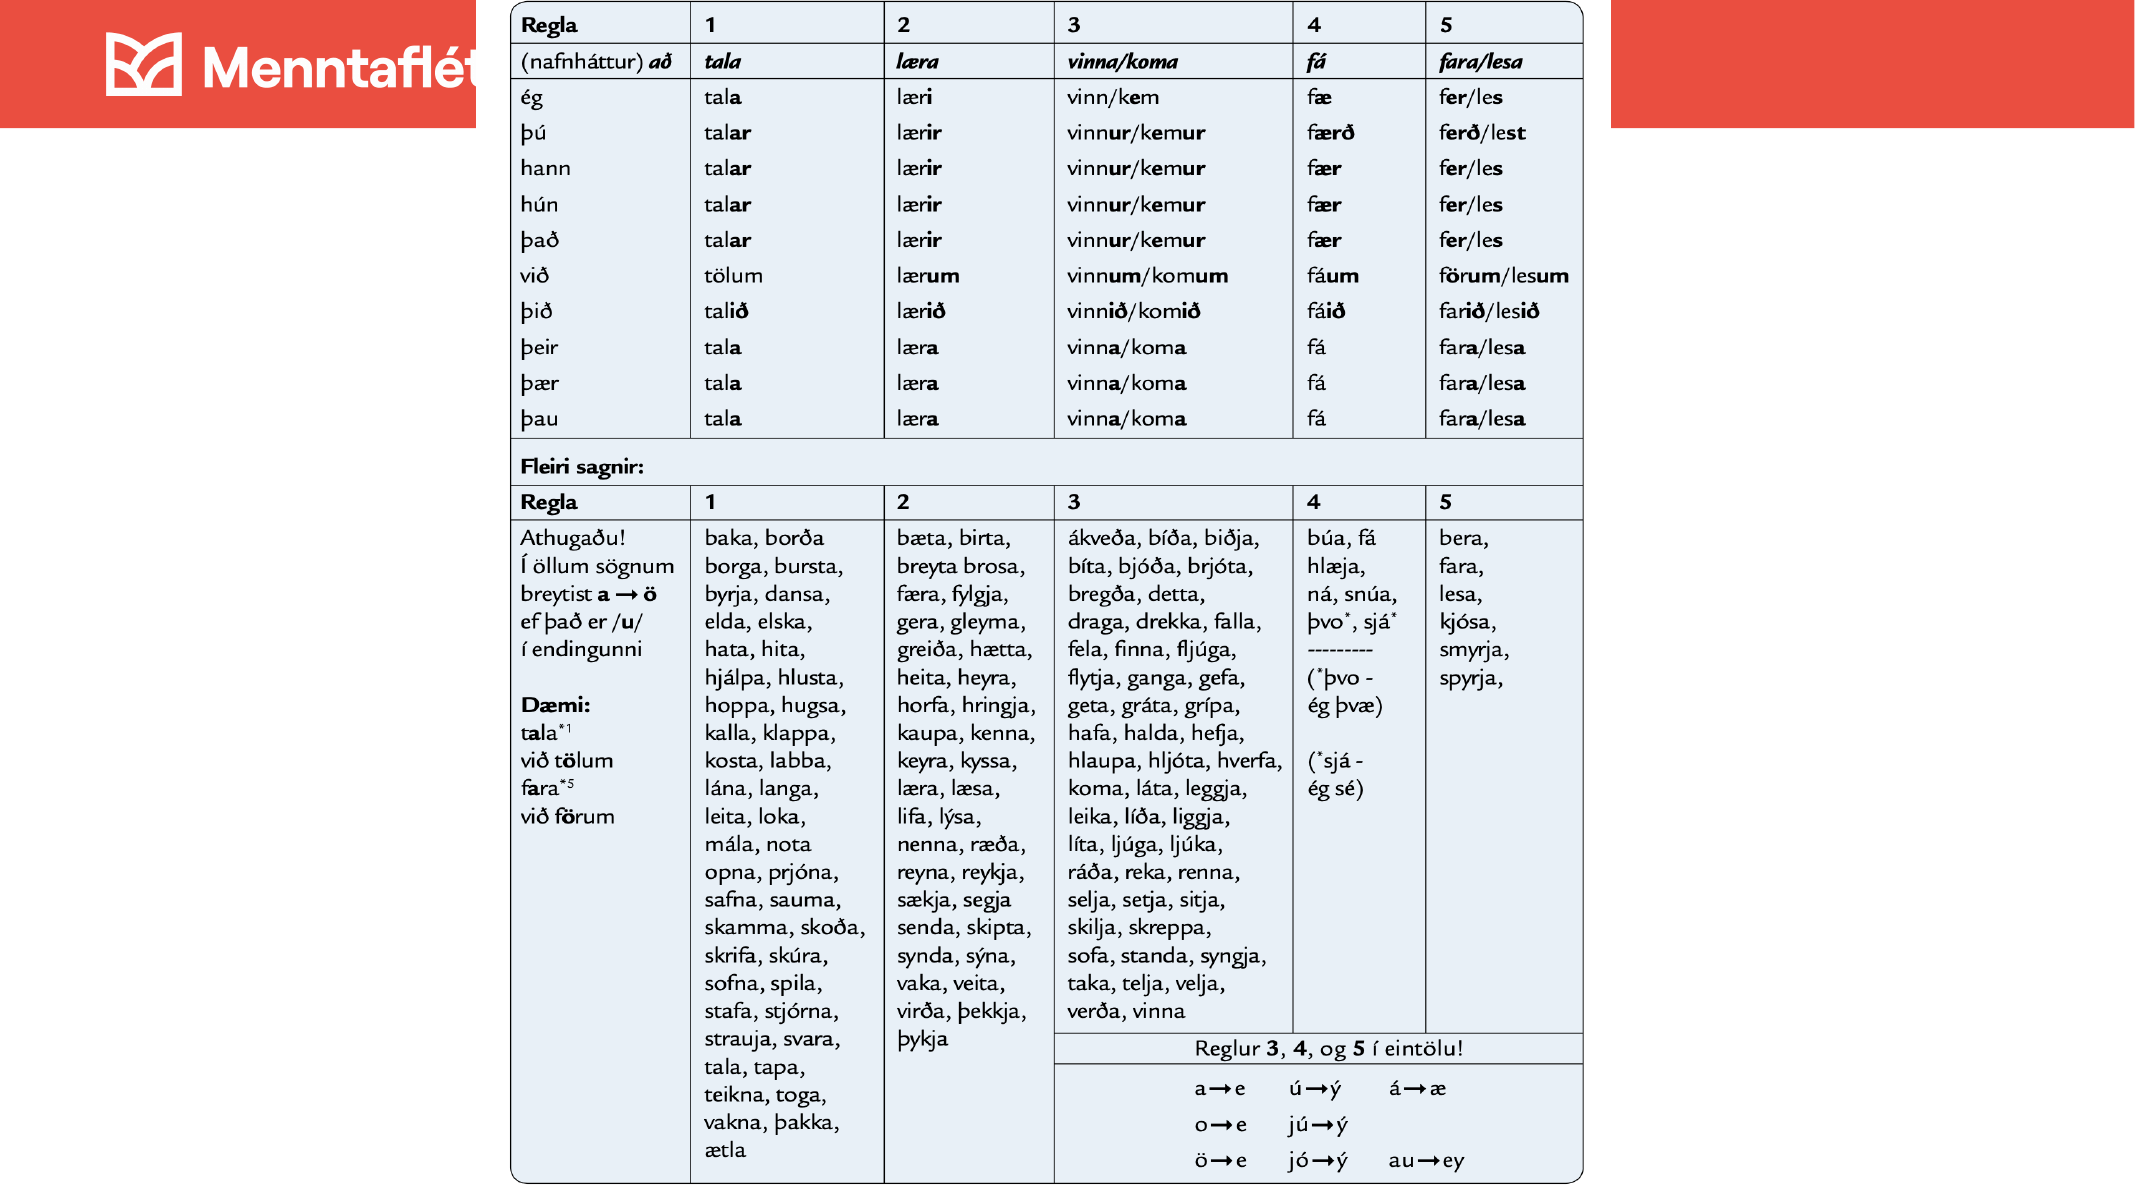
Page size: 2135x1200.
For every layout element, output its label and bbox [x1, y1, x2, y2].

picture [106, 32, 476, 96]
list [476, 0, 1611, 1200]
